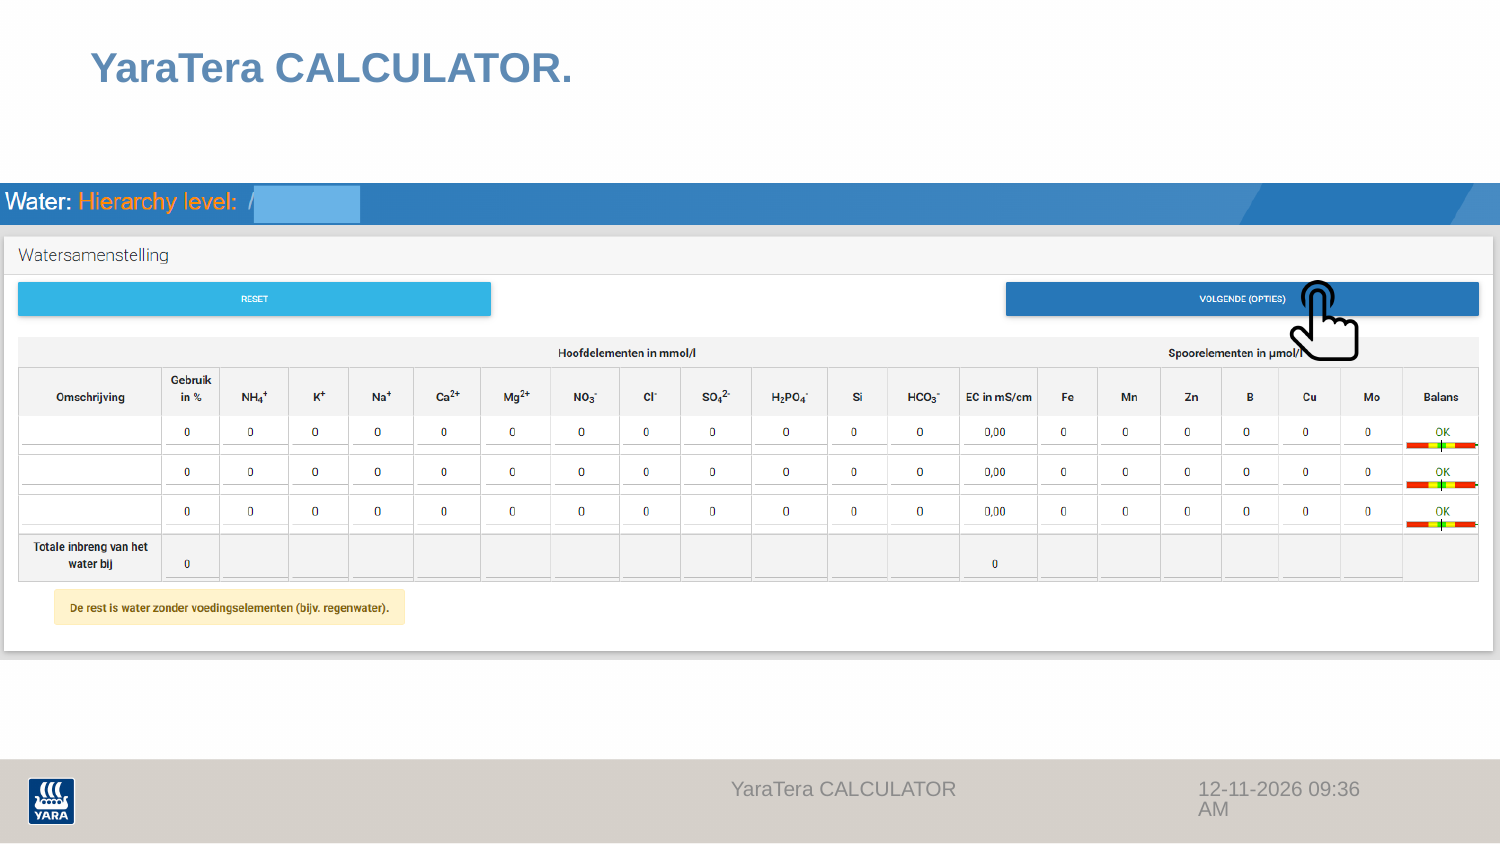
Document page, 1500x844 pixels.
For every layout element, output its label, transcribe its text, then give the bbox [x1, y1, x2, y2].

picture [0, 0, 1500, 844]
footer YaraTera CALCULATOR [512, 765, 1176, 811]
title YaraTera CALCULATOR. [75, 33, 1425, 151]
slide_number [1183, 765, 1384, 811]
